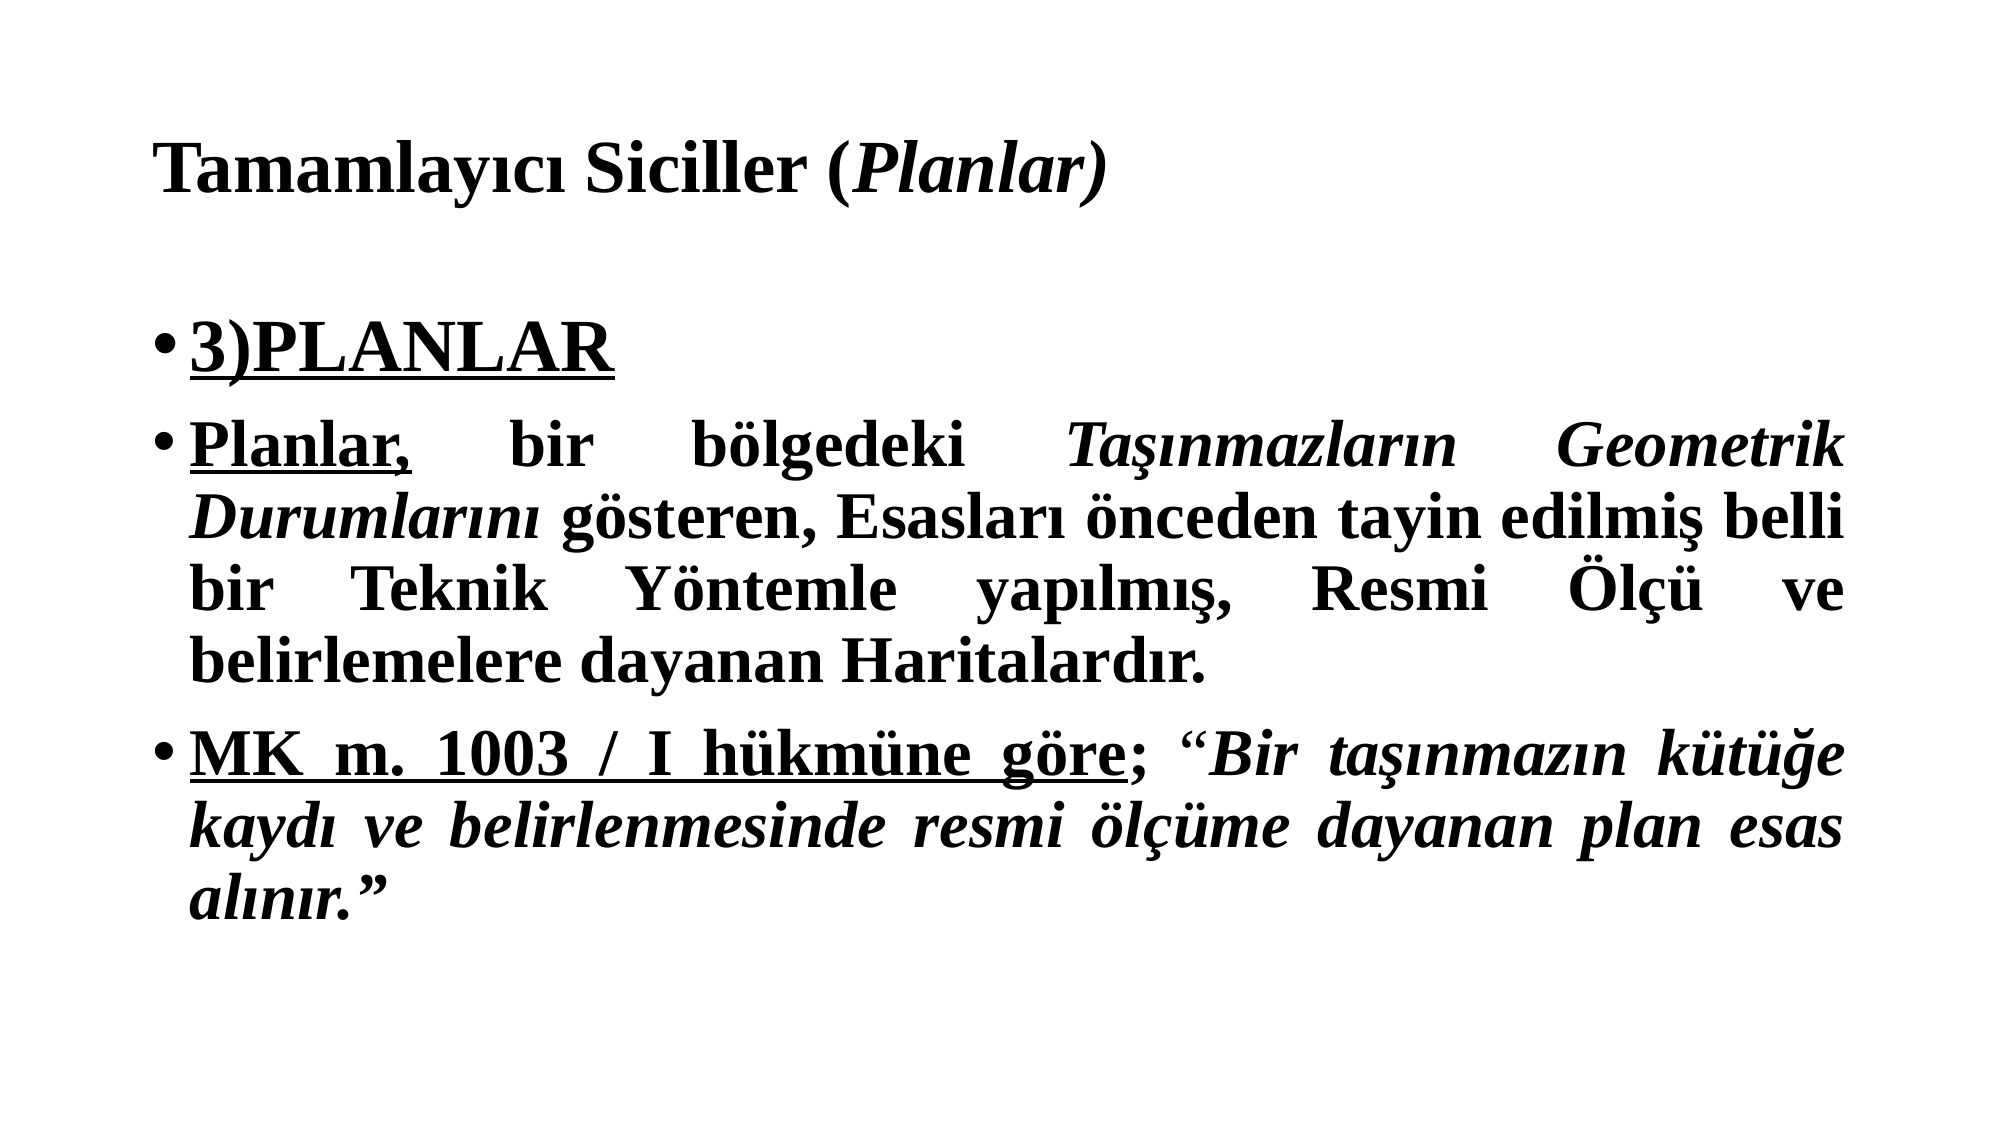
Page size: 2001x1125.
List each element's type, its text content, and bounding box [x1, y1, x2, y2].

list 3)PLANLAR Planlar, bir bölgedeki Taşınmazların Geometrik Durumlarını gösteren, Esasları önceden tayin edilmiş belli bir Teknik Yöntemle yapılmış, Resmi Ölçü ve belirlemelere dayanan Haritalardır. MK m. 1003 / I hükmüne göre; “Bir taşınmazın kütüğe kaydı ve belirlenmesinde resmi ölçüme dayanan plan esas alınır.” [137, 299, 1863, 1014]
title Tamamlayıcı Siciller (Planlar) [137, 59, 1863, 278]
